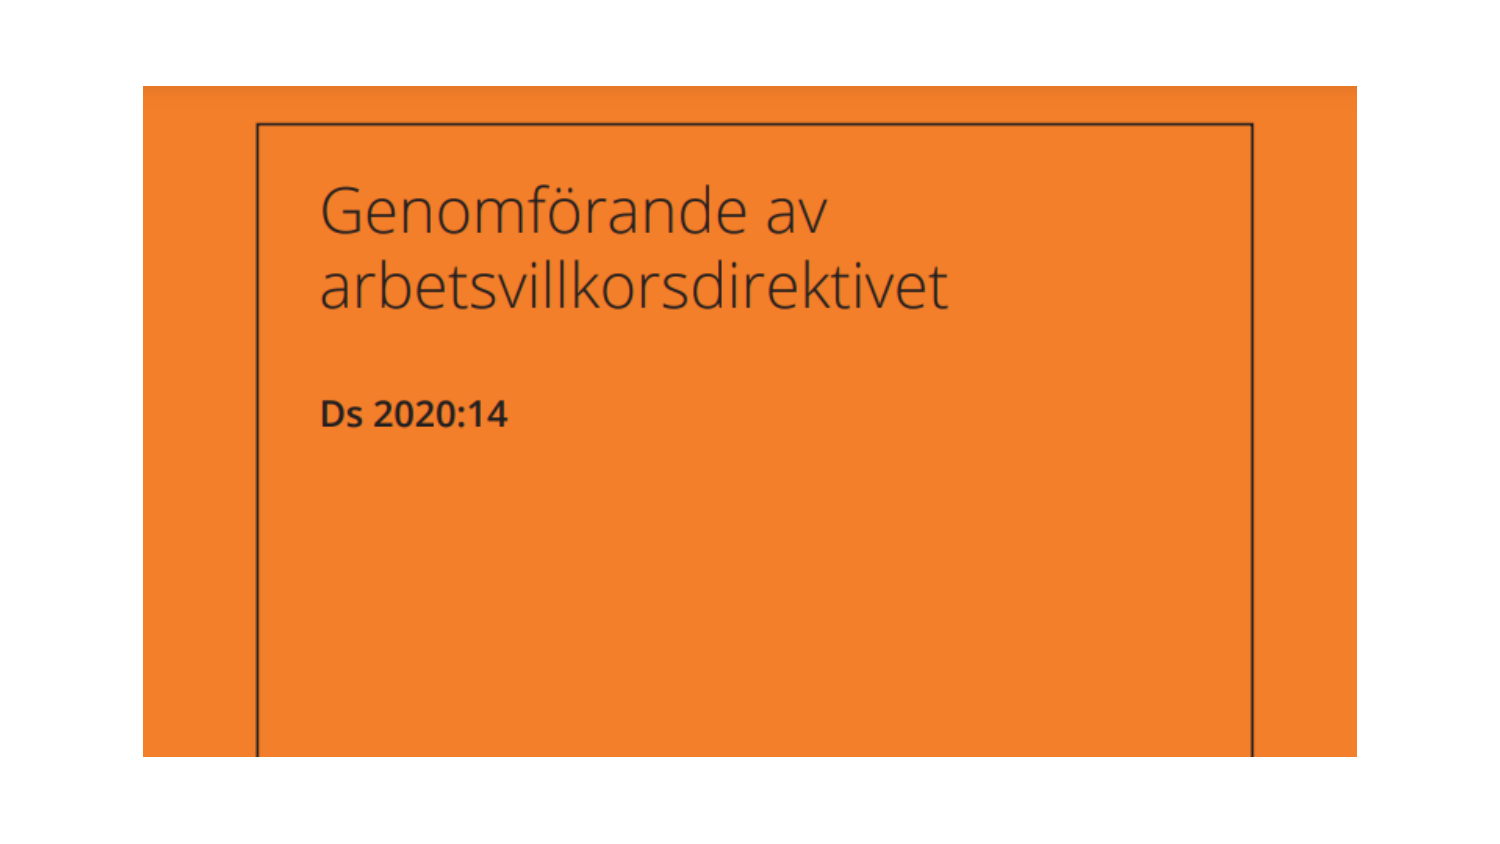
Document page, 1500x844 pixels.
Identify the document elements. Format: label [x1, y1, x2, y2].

picture [143, 86, 1357, 758]
